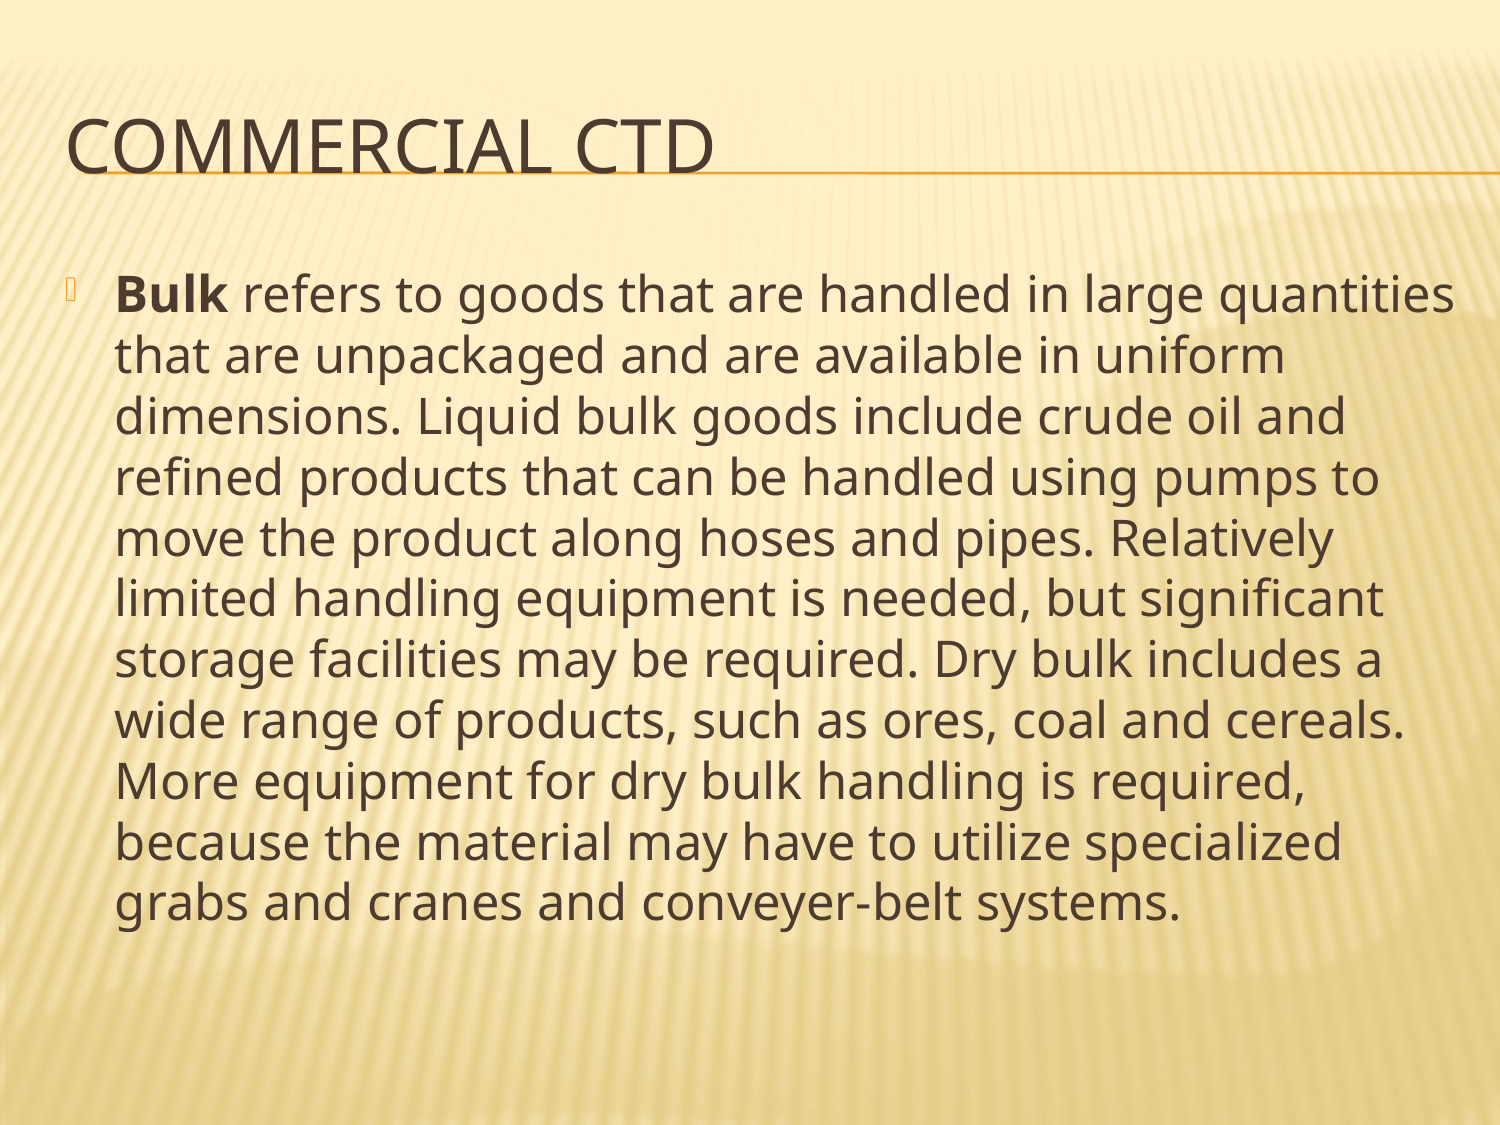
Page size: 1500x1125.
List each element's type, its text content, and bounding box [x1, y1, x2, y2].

title Commercial ctd [50, 75, 1475, 213]
list Bulk refers to goods that are handled in large quantities that are unpackaged and are available in uniform dimensions. Liquid bulk goods include crude oil and refined products that can be handled using pumps to move the product along hoses and pipes. Relatively limited handling equipment is needed, but significant storage facilities may be required. Dry bulk includes a wide range of products, such as ores, coal and cereals. More equipment for dry bulk handling is required, because the material may have to utilize specialized grabs and cranes and conveyer-belt systems. [50, 254, 1475, 998]
